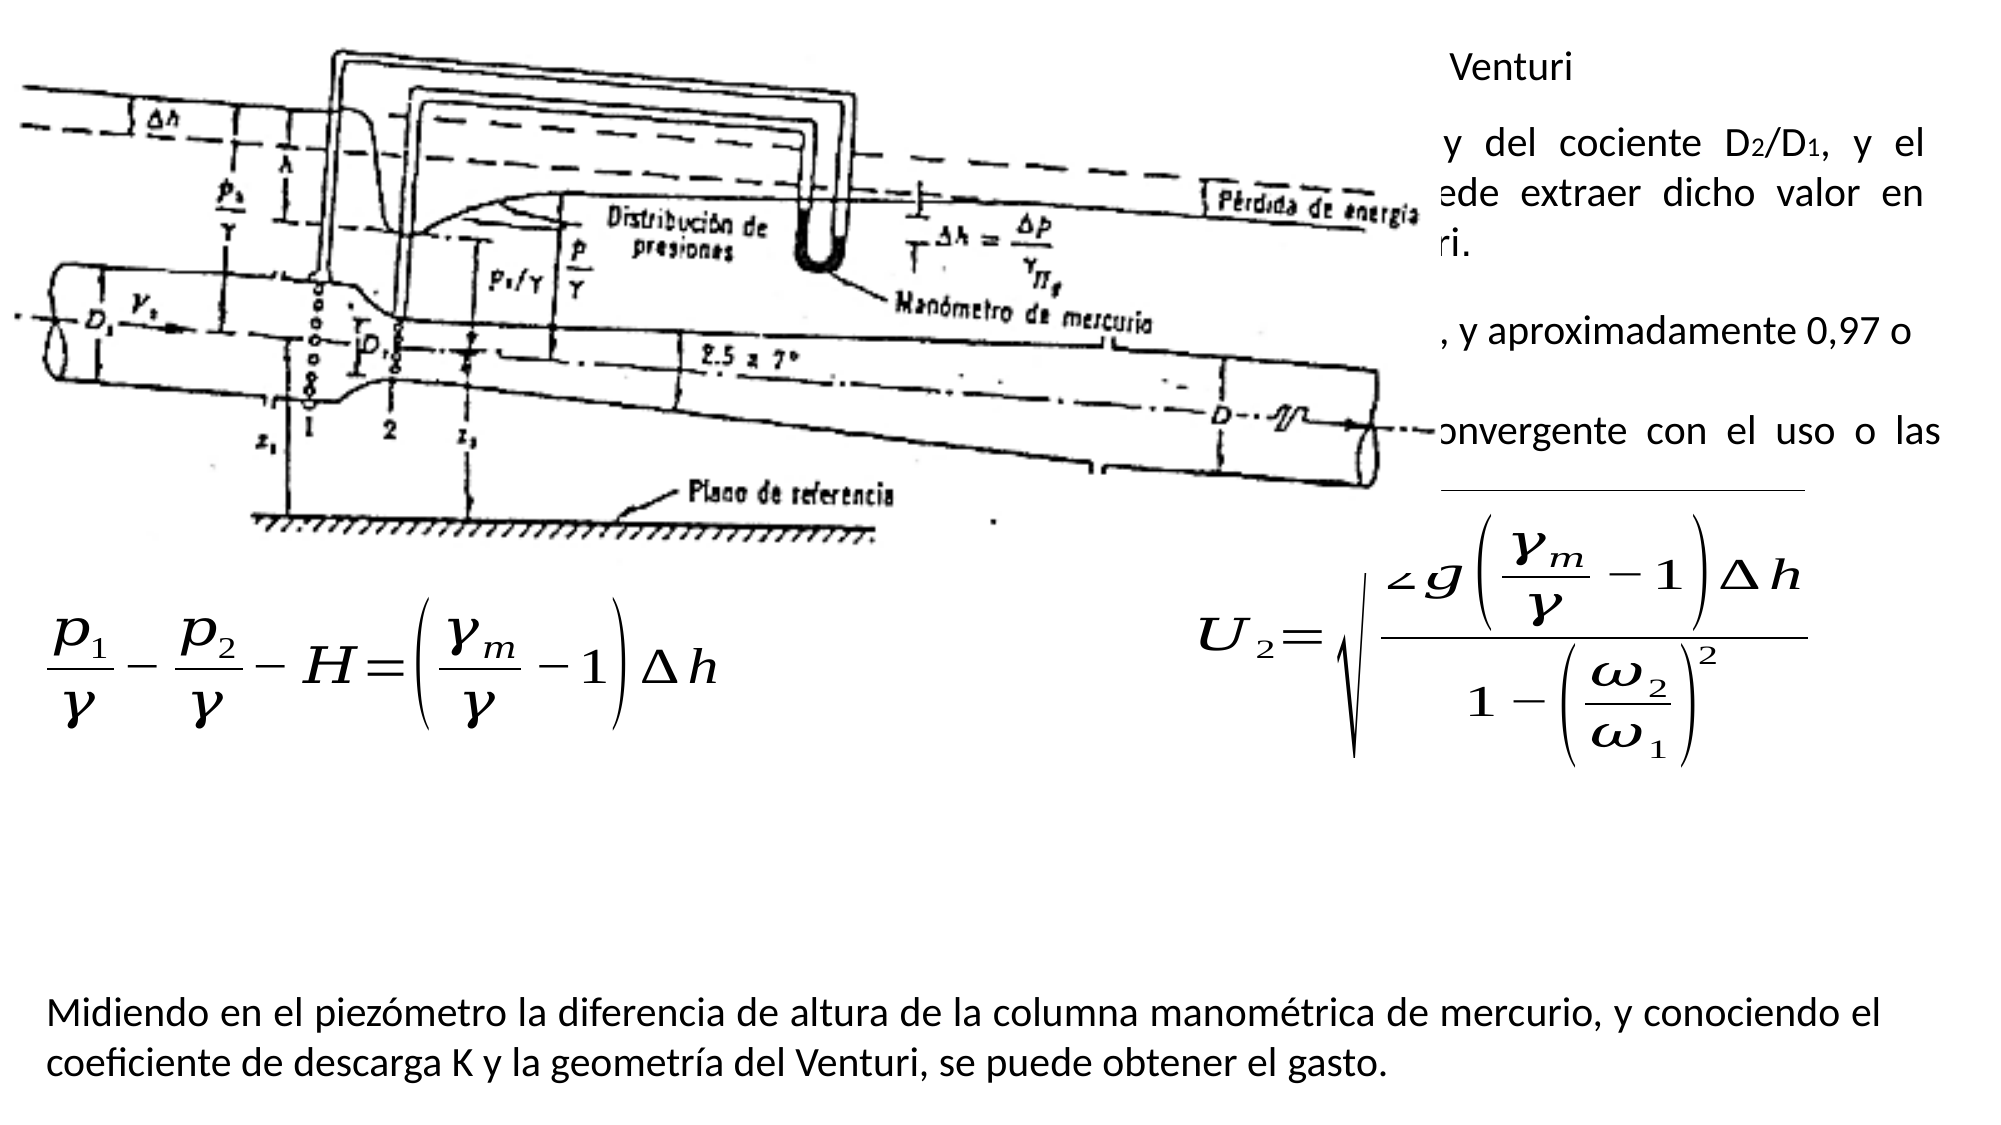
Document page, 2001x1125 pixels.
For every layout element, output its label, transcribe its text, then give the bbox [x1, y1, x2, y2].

text_box El coeficiente de descarga K depende del Re y del cociente D2/D1, y el fabricante entrega una curva en la cual se puede extraer dicho valor en función de las dimensiones geométricas del Venturi. [1446, 107, 1940, 273]
text_box m depende de K y de la relación de diámetros del Venturi [1446, 31, 1674, 97]
text_box Se puede suponer que el valor de K es aproximadamente 0,99 para tubos grandes, y aproximadamente 0,97 o 0,98 para tubos pequeños, siempre y cuando los Re sean mayores que 100000. K puede reducirse ligeramente cuando se aumenta la rugosidad del tramo convergente con el uso o las incrustaciones. [1446, 295, 1957, 511]
text_box Midiendo en el piezómetro la diferencia de altura de la columna manométrica de mercurio, y conociendo el coeficiente de descarga K y la geometría del Venturi, se puede obtener el gasto. [31, 977, 1898, 1092]
picture [0, 5, 1442, 573]
